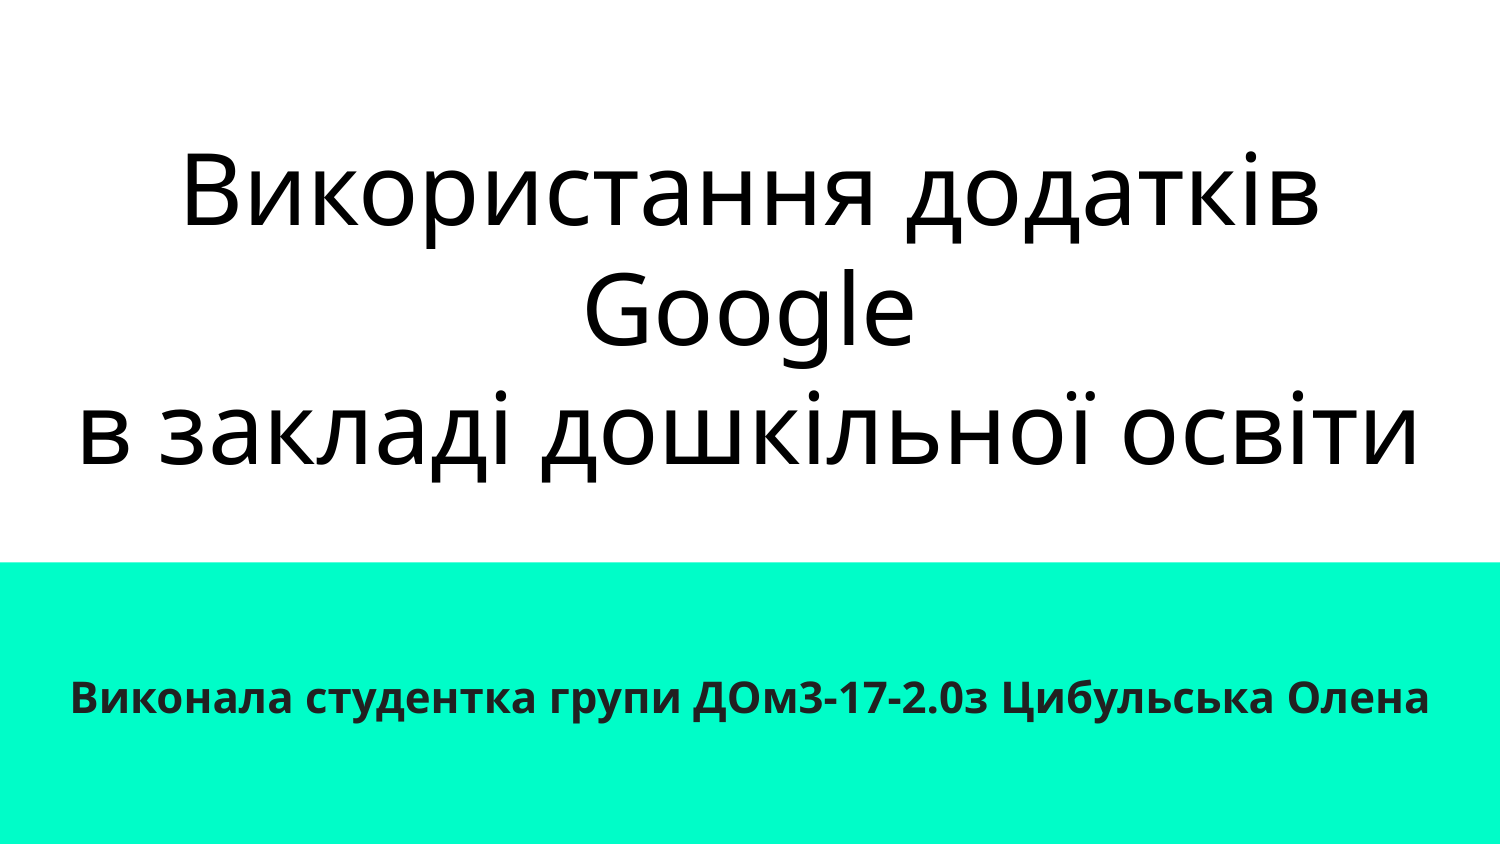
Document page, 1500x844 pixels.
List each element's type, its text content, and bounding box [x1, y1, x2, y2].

subtitle Виконала студентка групи ДОм3-17-2.0з Цибульська Олена [51, 638, 1449, 755]
title Використання додатків Google в закладі дошкільної освіти [51, 64, 1449, 506]
